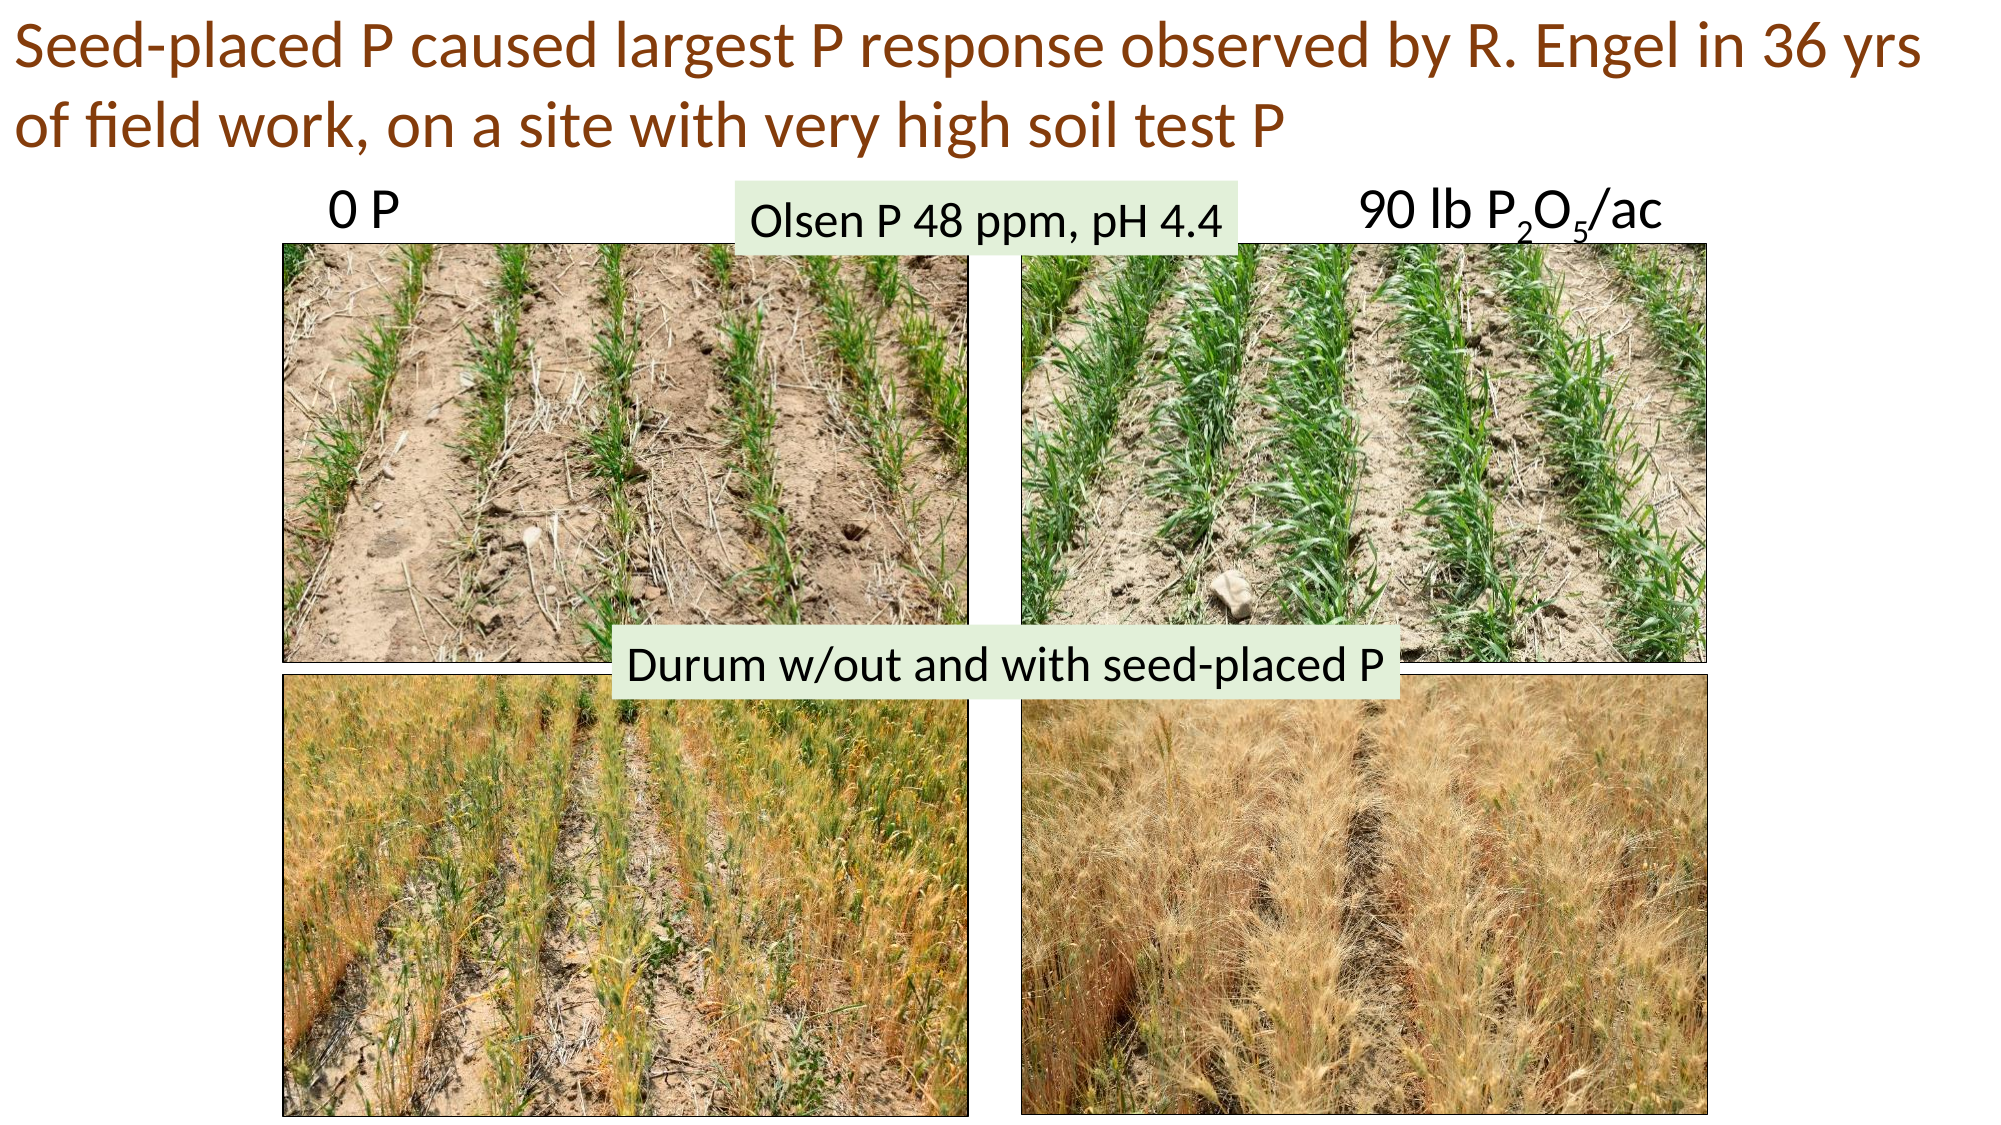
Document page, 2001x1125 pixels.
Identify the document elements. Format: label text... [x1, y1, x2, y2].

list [283, 674, 968, 1116]
picture [1021, 674, 1708, 1114]
text_box Olsen P 48 ppm, pH 4.4 [734, 180, 1238, 256]
text_box Durum w/out and with seed-placed P [611, 624, 1400, 700]
text_box 0 P [313, 162, 416, 243]
text_box Seed-placed P caused largest P response observed by R. Engel in 36 yrs of field work, on a site with very high soil test P [0, 0, 2000, 163]
picture [1021, 243, 1706, 663]
picture [283, 243, 968, 663]
text_box 90 lb P2O5/ac [1342, 162, 1679, 243]
